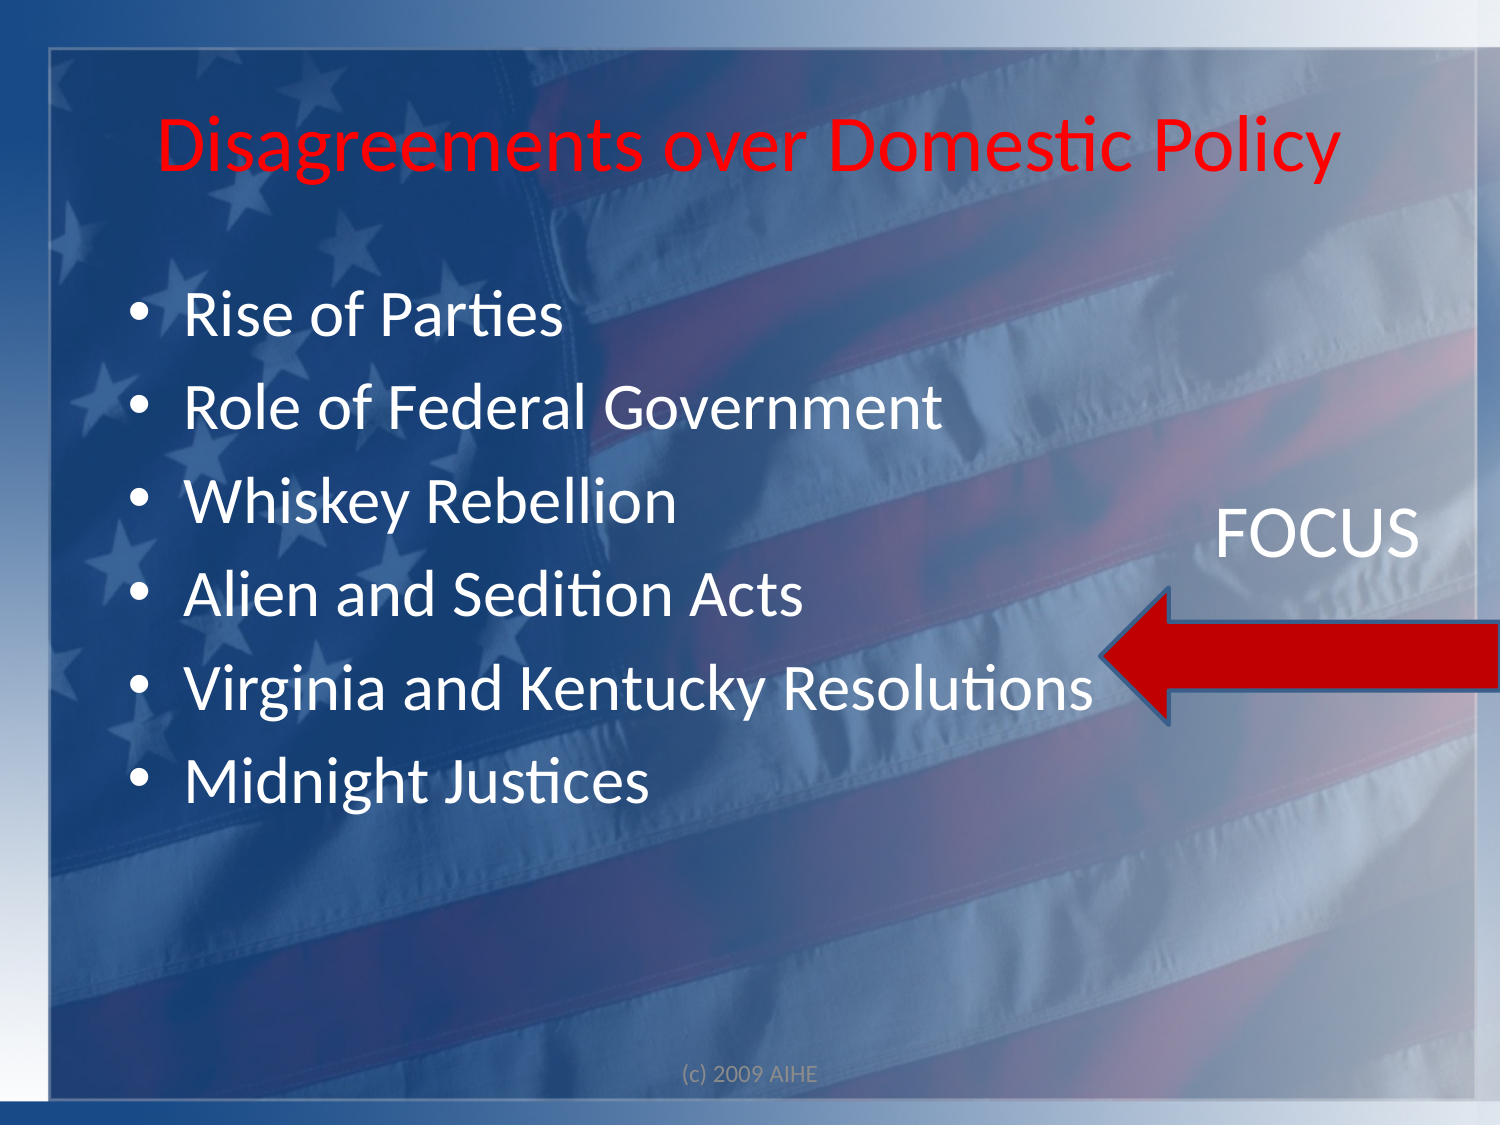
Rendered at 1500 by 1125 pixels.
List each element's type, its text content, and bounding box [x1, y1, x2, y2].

picture [0, 0, 1500, 1125]
list Rise of Parties Role of Federal Government Whiskey Rebellion Alien and Sedition Acts Virginia and Kentucky Resolutions Midnight Justices [112, 262, 1425, 1005]
title Disagreements over Domestic Policy [75, 45, 1425, 233]
text_box FOCUS [1199, 474, 1438, 580]
text_box [1097, 585, 1500, 727]
footer (c) 2009 AIHE [512, 1042, 988, 1103]
